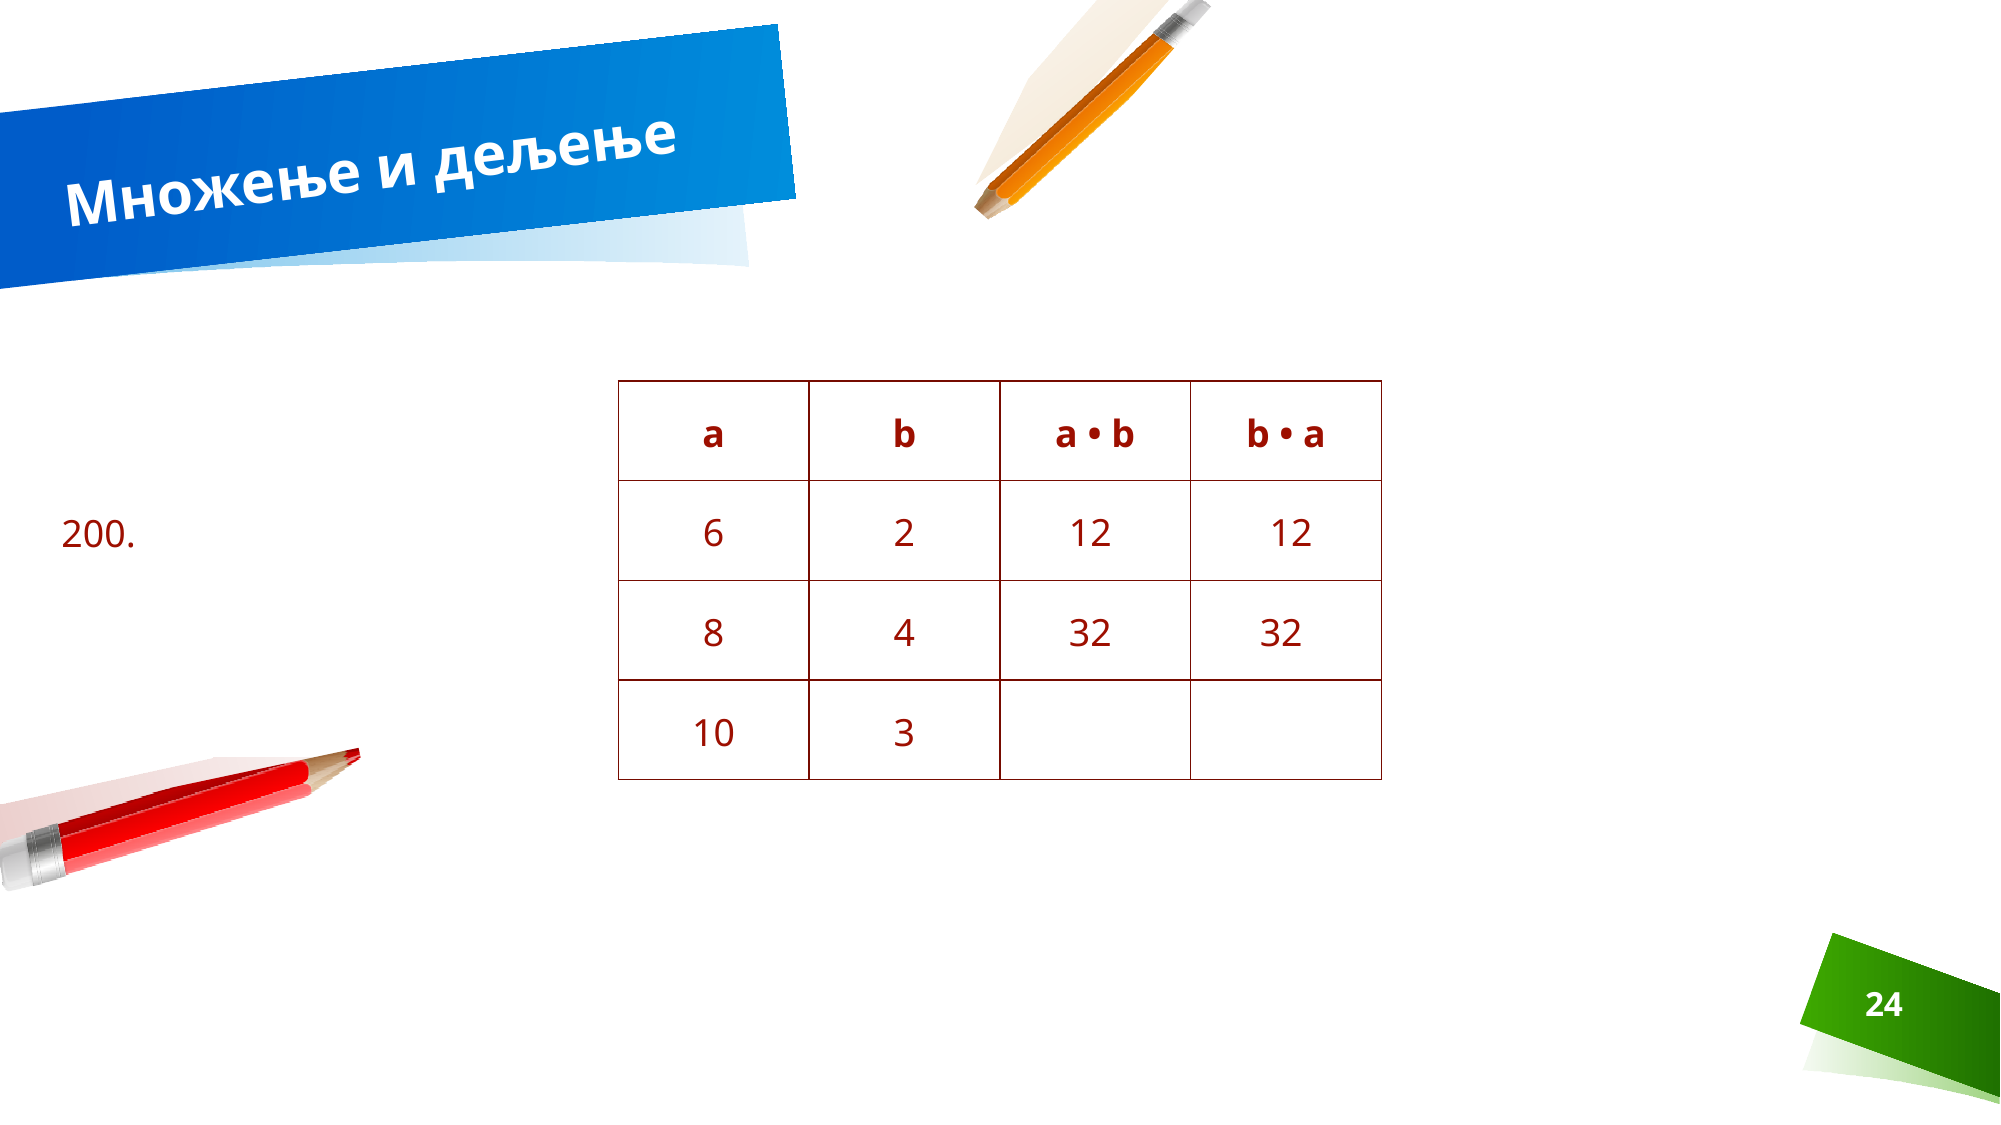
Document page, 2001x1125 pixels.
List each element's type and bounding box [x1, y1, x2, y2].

table_cell [619, 481, 808, 580]
table_cell [1191, 481, 1381, 580]
table_cell [1001, 581, 1190, 679]
table_cell [1001, 681, 1190, 779]
table_cell [1001, 481, 1190, 580]
table_cell [1191, 681, 1381, 779]
picture [0, 747, 373, 894]
table_cell [810, 481, 999, 580]
table_header [1191, 382, 1381, 480]
table_cell [619, 581, 808, 679]
table_header [810, 382, 999, 480]
table_cell [619, 681, 808, 779]
text_box [36, 502, 176, 563]
table_cell [1191, 581, 1381, 679]
table_header [619, 382, 808, 480]
slide_number [1831, 975, 1937, 1036]
picture [956, 0, 1217, 237]
table_cell [810, 681, 999, 779]
table_cell [810, 581, 999, 679]
title [36, 15, 779, 319]
table_header [1001, 382, 1190, 480]
